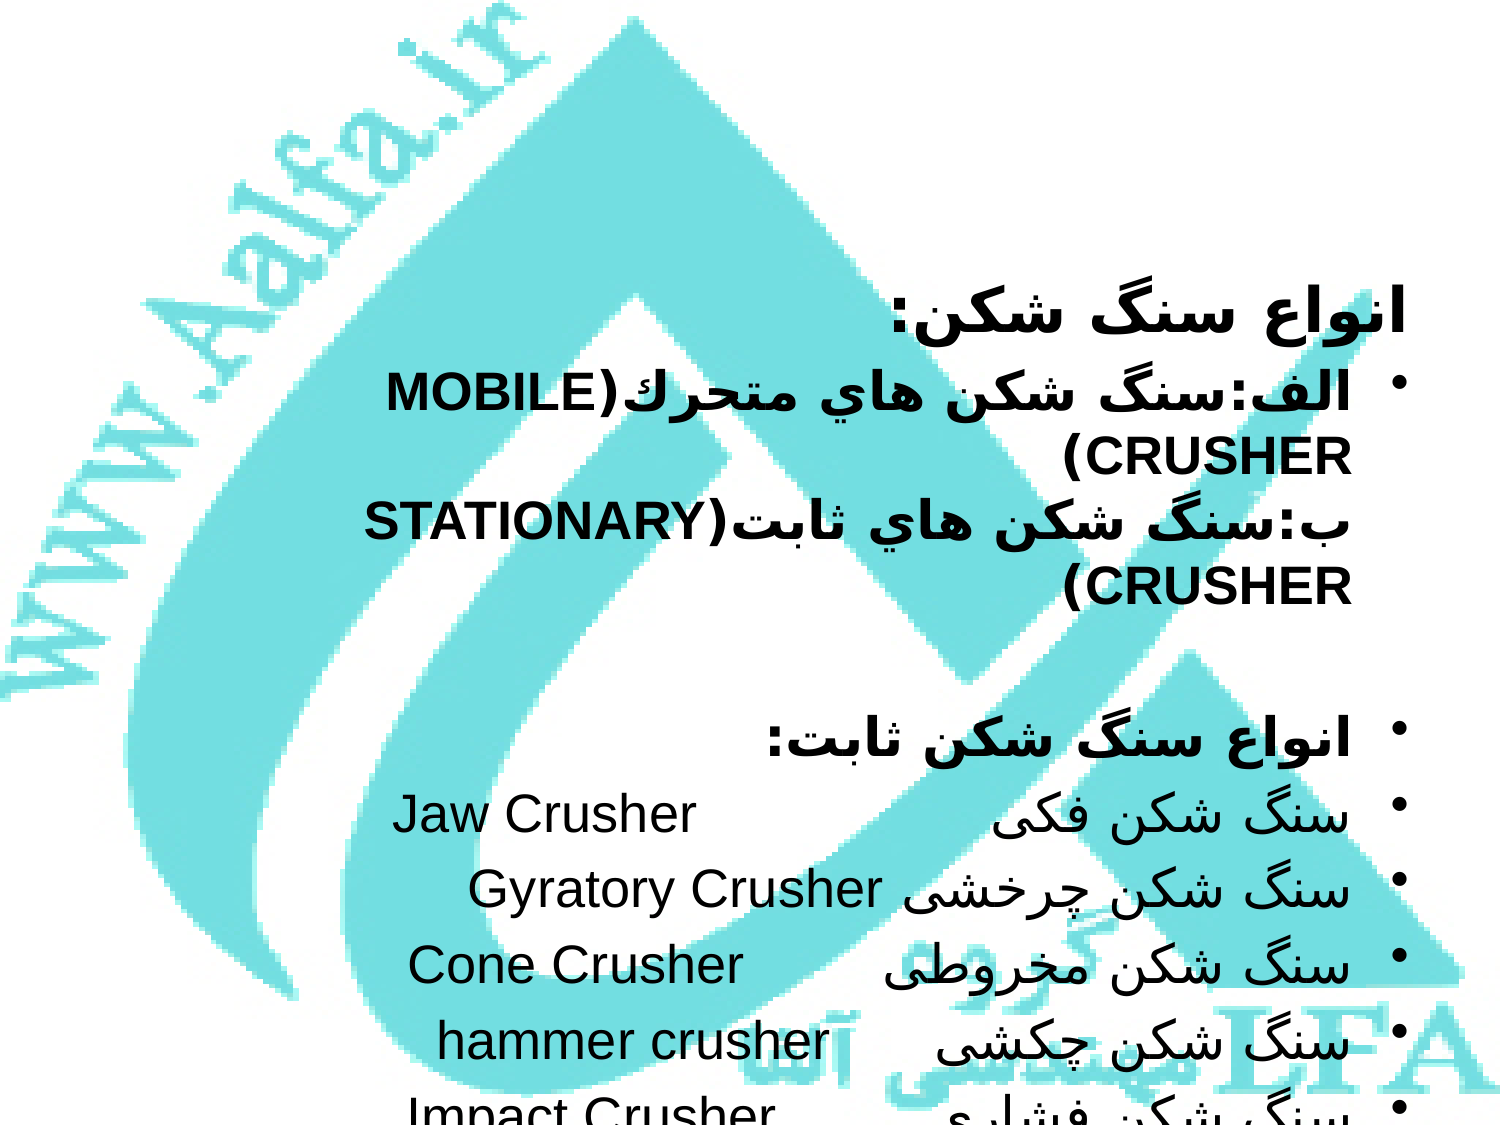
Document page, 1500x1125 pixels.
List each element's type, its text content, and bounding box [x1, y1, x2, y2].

picture [0, 0, 1500, 1125]
list انواع سنگ شکن: الف:سنگ شكن هاي متحرك(MOBILE CRUSHER) ب:سنگ شكن هاي ثابت(STATIONARY CRUSHER) انواع سنگ شکن ثابت: سنگ شکن فکی Jaw Crusher سنگ شکن چرخشی Gyratory Crusher سنگ شکن مخروطی Cone Crusher سنگ شکن چکشی hammer crusher سنگ شکن فشاری Impact Crusher سنگ شکن غلطکی Roll Crusher [75, 262, 1425, 1125]
